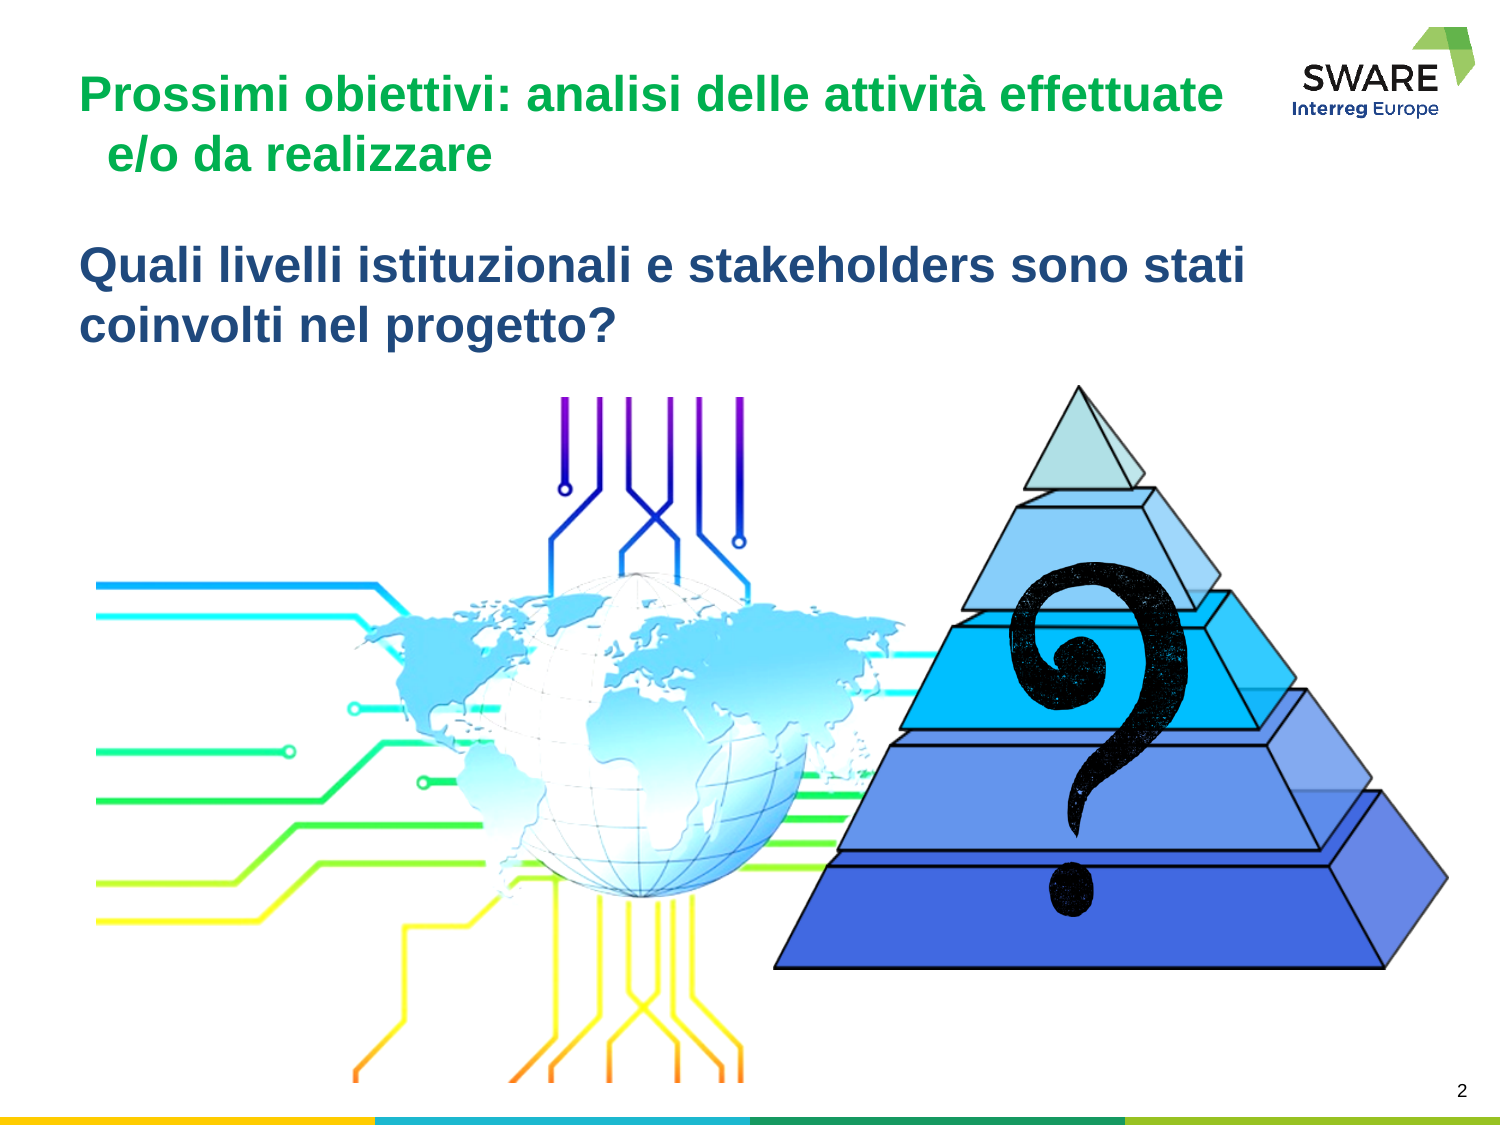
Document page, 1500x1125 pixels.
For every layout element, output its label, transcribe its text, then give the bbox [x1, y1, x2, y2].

picture [96, 385, 1449, 1083]
picture [1257, 7, 1497, 138]
text_box Prossimi obiettivi: analisi delle attività effettuate e/o da realizzare Quali livelli istituzionali e stakeholders sono stati coinvolti nel progetto? [64, 54, 1365, 421]
